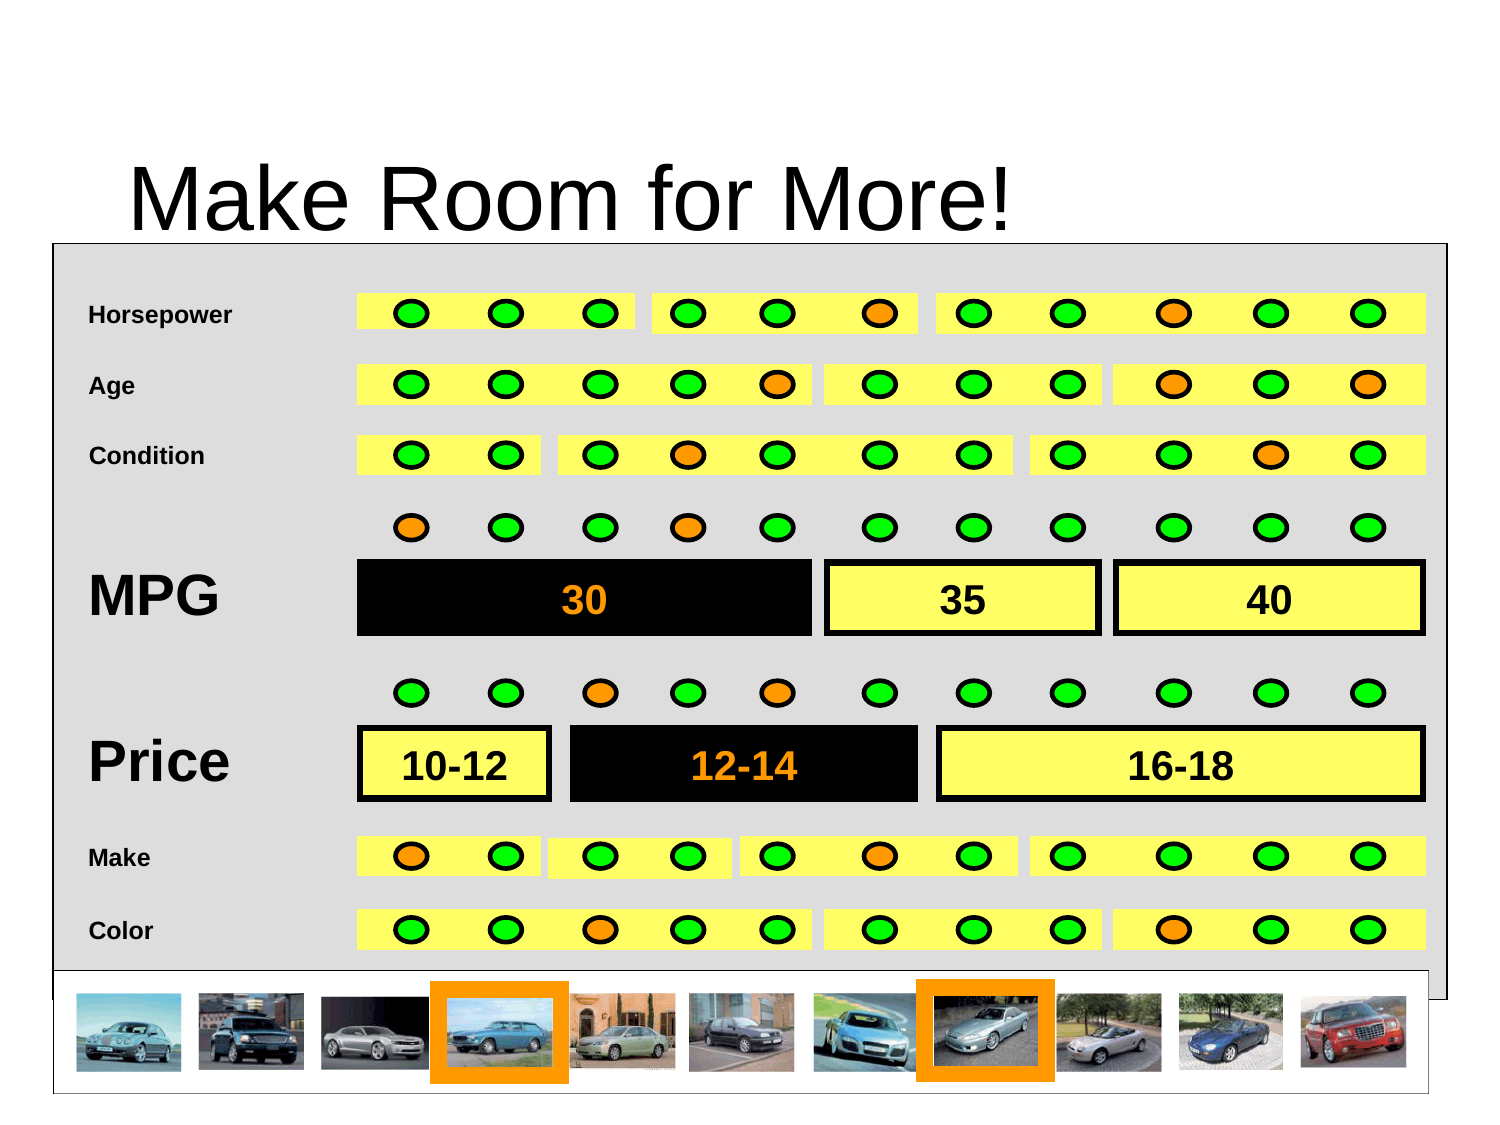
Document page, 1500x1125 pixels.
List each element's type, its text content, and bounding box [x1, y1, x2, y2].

picture [52, 970, 1429, 1095]
text_box [672, 843, 705, 869]
text_box [584, 680, 617, 706]
text_box MPG [73, 549, 236, 635]
text_box [490, 917, 522, 943]
text_box [1352, 372, 1385, 397]
text_box Condition [73, 432, 221, 478]
text_box 16-18 [938, 727, 1424, 799]
text_box [1352, 515, 1385, 541]
text_box [360, 838, 538, 874]
text_box [1116, 912, 1424, 948]
text_box [360, 296, 632, 327]
text_box [395, 442, 428, 468]
text_box [761, 917, 794, 943]
text_box [53, 243, 1447, 1000]
text_box [1033, 838, 1424, 874]
text_box [1255, 301, 1287, 326]
text_box [490, 372, 522, 397]
text_box [490, 442, 522, 468]
text_box [1116, 367, 1424, 402]
text_box [360, 437, 538, 473]
text_box [1255, 680, 1287, 706]
text_box [584, 843, 617, 869]
text_box [672, 372, 705, 397]
text_box [672, 680, 705, 706]
text_box Color [73, 907, 169, 952]
text_box [1255, 372, 1287, 397]
text_box [490, 680, 522, 706]
text_box [1052, 843, 1084, 869]
text_box [1158, 301, 1190, 326]
text_box [672, 442, 705, 468]
text_box [761, 843, 794, 869]
text_box [395, 680, 428, 706]
text_box [1158, 917, 1190, 943]
text_box [1255, 917, 1287, 943]
text_box [1352, 301, 1385, 326]
text_box [1052, 680, 1084, 706]
text_box [761, 442, 794, 468]
text_box [1255, 843, 1287, 869]
text_box [360, 367, 809, 402]
text_box 10-12 [360, 727, 550, 799]
text_box Price [73, 715, 247, 801]
text_box [761, 372, 794, 397]
text_box [957, 442, 990, 468]
text_box [1052, 301, 1084, 326]
text_box [827, 367, 1099, 402]
text_box [1352, 442, 1385, 468]
text_box [1052, 917, 1084, 943]
text_box [395, 843, 428, 869]
text_box [490, 843, 522, 869]
title Make Room for More! [112, 99, 1388, 288]
text_box [957, 917, 990, 943]
text_box [1352, 680, 1385, 706]
text_box [395, 917, 428, 943]
text_box [957, 843, 990, 869]
text_box [1255, 442, 1287, 468]
text_box [1158, 372, 1190, 397]
text_box [672, 301, 705, 326]
text_box [761, 680, 794, 706]
text_box [957, 301, 990, 326]
text_box [1052, 515, 1084, 541]
text_box 12-14 [572, 727, 916, 799]
text_box [490, 515, 522, 541]
text_box [584, 301, 617, 326]
text_box [584, 372, 617, 397]
text_box [395, 301, 428, 326]
text_box [761, 515, 794, 541]
text_box [863, 917, 896, 943]
text_box [1158, 442, 1190, 468]
text_box Horsepower [73, 290, 248, 336]
text_box 40 [1116, 562, 1424, 634]
text_box [863, 515, 896, 541]
text_box 35 [827, 562, 1099, 634]
text_box [863, 301, 896, 326]
text_box [957, 680, 990, 706]
text_box [1158, 680, 1190, 706]
text_box [957, 372, 990, 397]
text_box [827, 912, 1099, 948]
text_box [1352, 917, 1385, 943]
text_box [938, 296, 1424, 331]
text_box [1158, 843, 1190, 869]
text_box [1052, 372, 1084, 397]
text_box 30 [360, 562, 809, 634]
text_box [560, 437, 1010, 473]
text_box [584, 442, 617, 468]
text_box [551, 840, 729, 876]
text_box [957, 515, 990, 541]
text_box [1033, 437, 1424, 473]
text_box [395, 515, 428, 541]
text_box Age [73, 362, 151, 407]
text_box [863, 442, 896, 468]
text_box [863, 372, 896, 397]
text_box Make [73, 833, 166, 879]
text_box [655, 296, 916, 331]
text_box [1352, 843, 1385, 869]
text_box [584, 515, 617, 541]
text_box [672, 917, 705, 943]
text_box [1158, 515, 1190, 541]
text_box [672, 515, 705, 541]
text_box [584, 917, 617, 943]
text_box [490, 301, 522, 326]
text_box [761, 301, 794, 326]
text_box [1052, 442, 1084, 468]
text_box [743, 838, 1016, 874]
text_box [1255, 515, 1287, 541]
text_box [863, 843, 896, 869]
text_box [395, 372, 428, 397]
text_box [863, 680, 896, 706]
text_box [360, 912, 809, 948]
